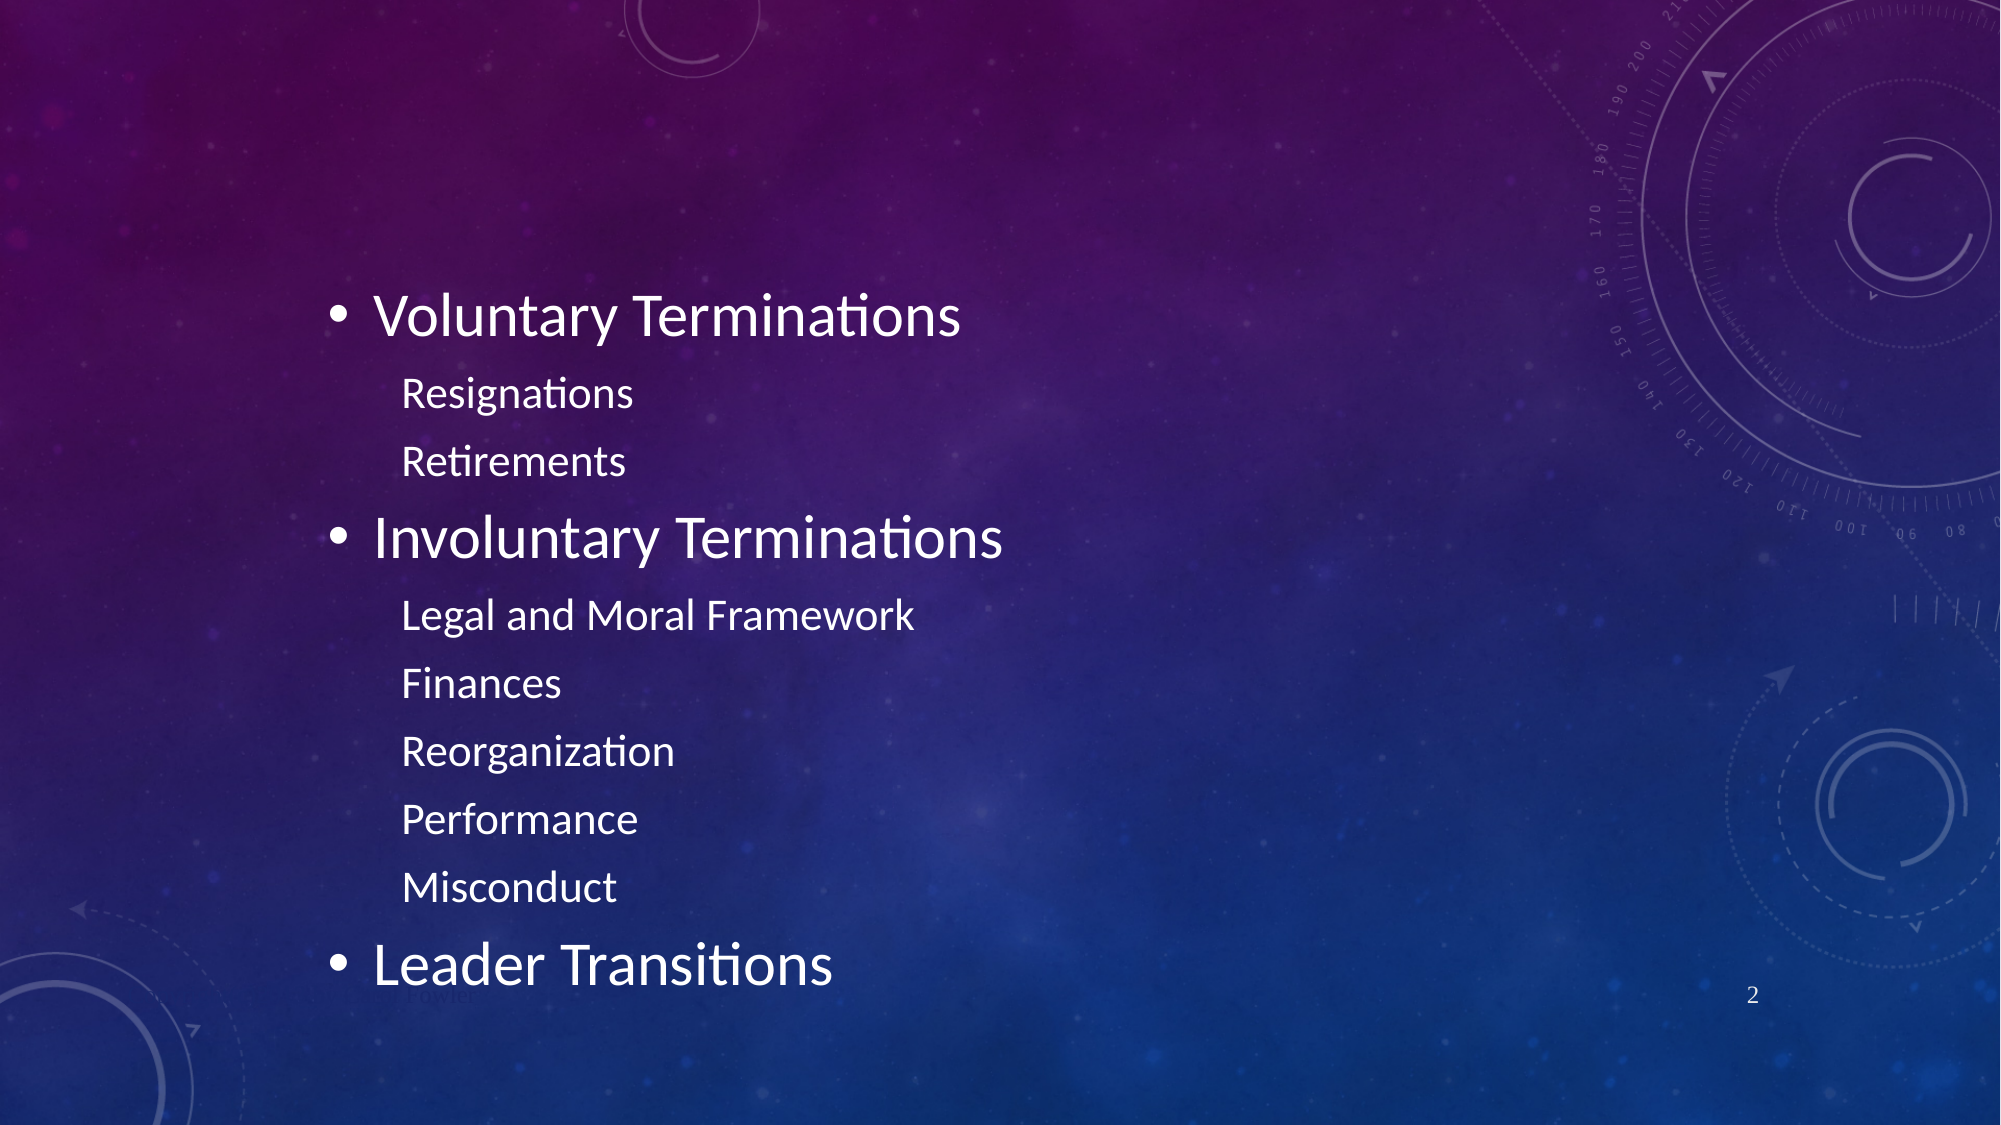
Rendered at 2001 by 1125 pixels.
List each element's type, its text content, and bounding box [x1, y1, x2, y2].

picture [0, 0, 2001, 1125]
list Voluntary Terminations Resignations Retirements Involuntary Terminations Legal and Moral Framework Finances Reorganization Performance Misconduct Leader Transitions [312, 275, 1661, 1007]
title [112, 99, 1732, 200]
slide_number 2 [1684, 963, 1775, 1025]
footer Copyright(c)2013 by Carol Fowler [112, 963, 1397, 1025]
